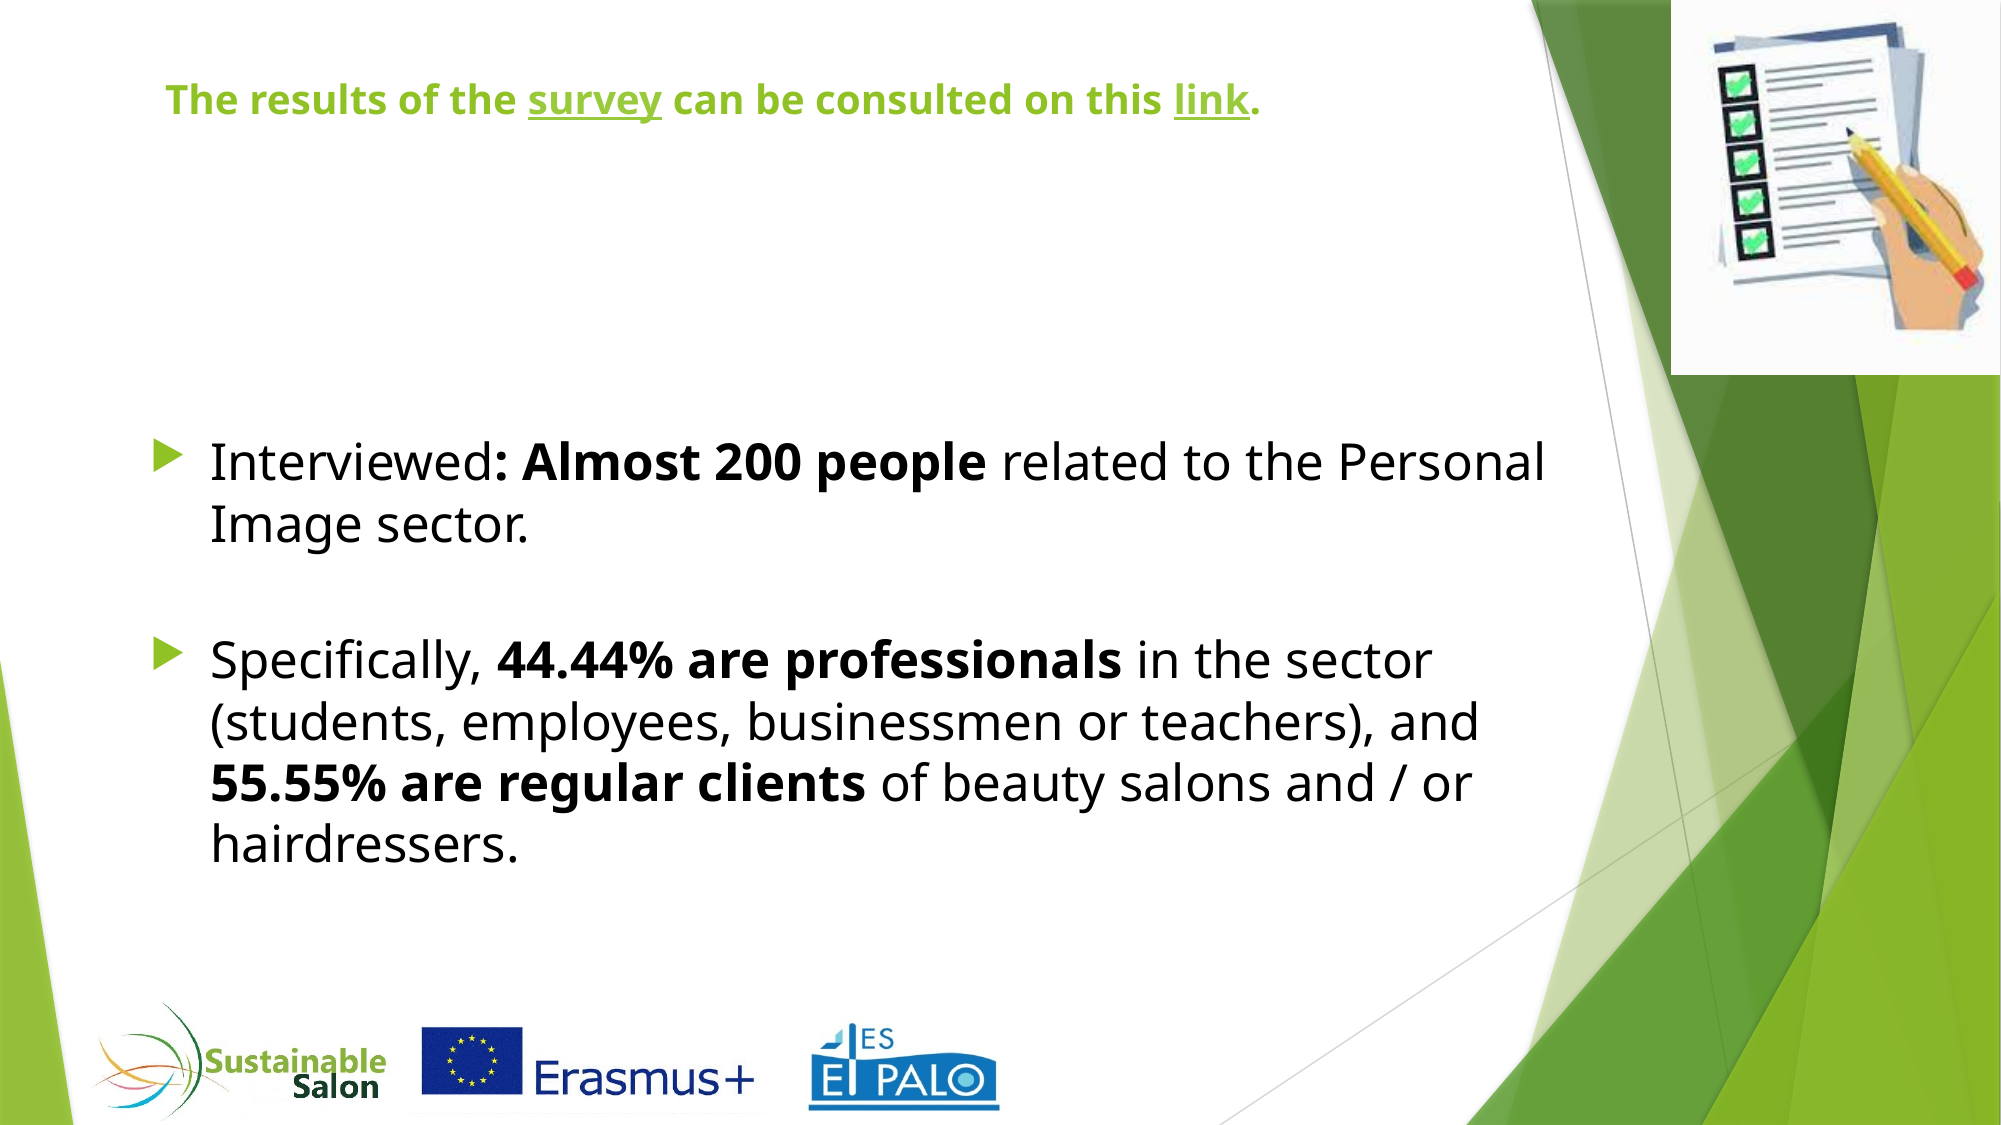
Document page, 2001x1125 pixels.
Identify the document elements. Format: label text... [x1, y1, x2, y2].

picture [402, 1011, 773, 1114]
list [1671, 0, 2000, 376]
picture [87, 998, 392, 1125]
title The results of the survey can be consulted on this link. [150, 66, 1561, 285]
picture [775, 1012, 1011, 1120]
list Interviewed: Almost 200 people related to the Personal Image sector. Specifically, 44.44% are professionals in the sector (students, employees, businessmen or teachers), and 55.55% are regular clients of beauty salons and / or hairdressers. [134, 422, 1577, 1011]
